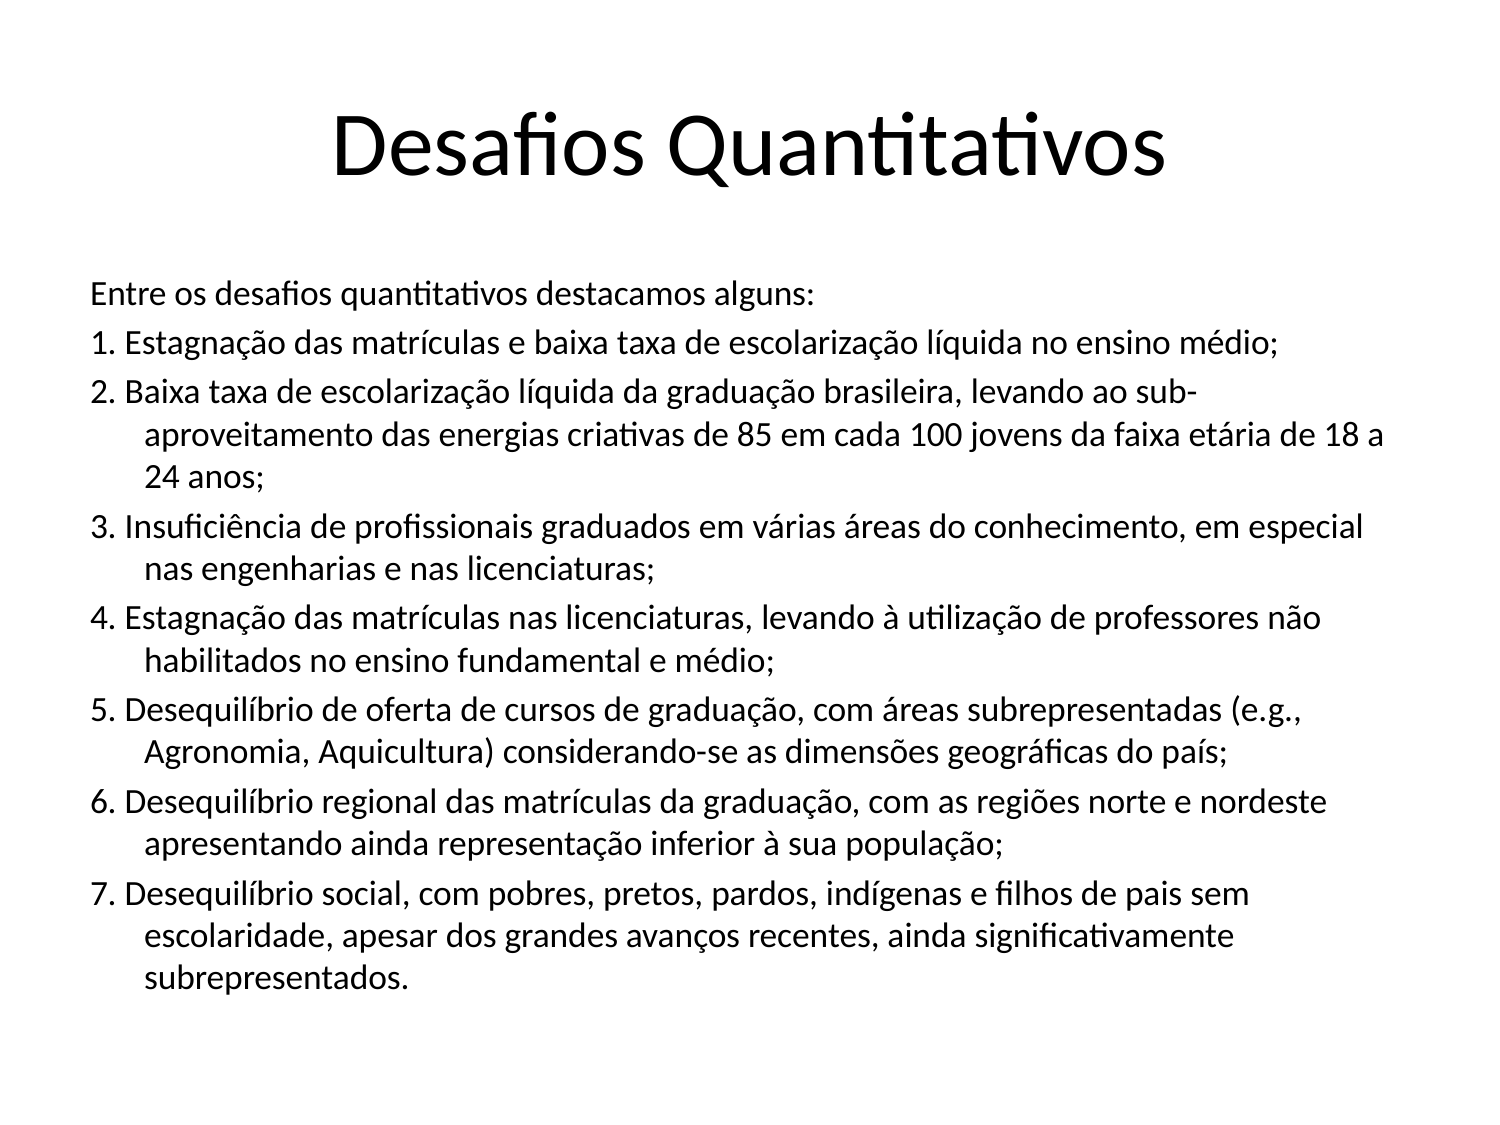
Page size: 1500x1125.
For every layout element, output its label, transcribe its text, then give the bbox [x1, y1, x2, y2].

title Desafios Quantitativos [75, 45, 1425, 233]
list Entre os desafios quantitativos destacamos alguns: 1. Estagnação das matrículas e baixa taxa de escolarização líquida no ensino médio; 2. Baixa taxa de escolarização líquida da graduação brasileira, levando ao sub-aproveitamento das energias criativas de 85 em cada 100 jovens da faixa etária de 18 a 24 anos; 3. Insuficiência de profissionais graduados em várias áreas do conhecimento, em especial nas engenharias e nas licenciaturas; 4. Estagnação das matrículas nas licenciaturas, levando à utilização de professores não habilitados no ensino fundamental e médio; 5. Desequilíbrio de oferta de cursos de graduação, com áreas subrepresentadas (e.g., Agronomia, Aquicultura) considerando-se as dimensões geográficas do país; 6. Desequilíbrio regional das matrículas da graduação, com as regiões norte e nordeste apresentando ainda representação inferior à sua população; 7. Desequilíbrio social, com pobres, pretos, pardos, indígenas e filhos de pais sem escolaridade, apesar dos grandes avanços recentes, ainda significativamente subrepresentados. [75, 262, 1425, 1005]
